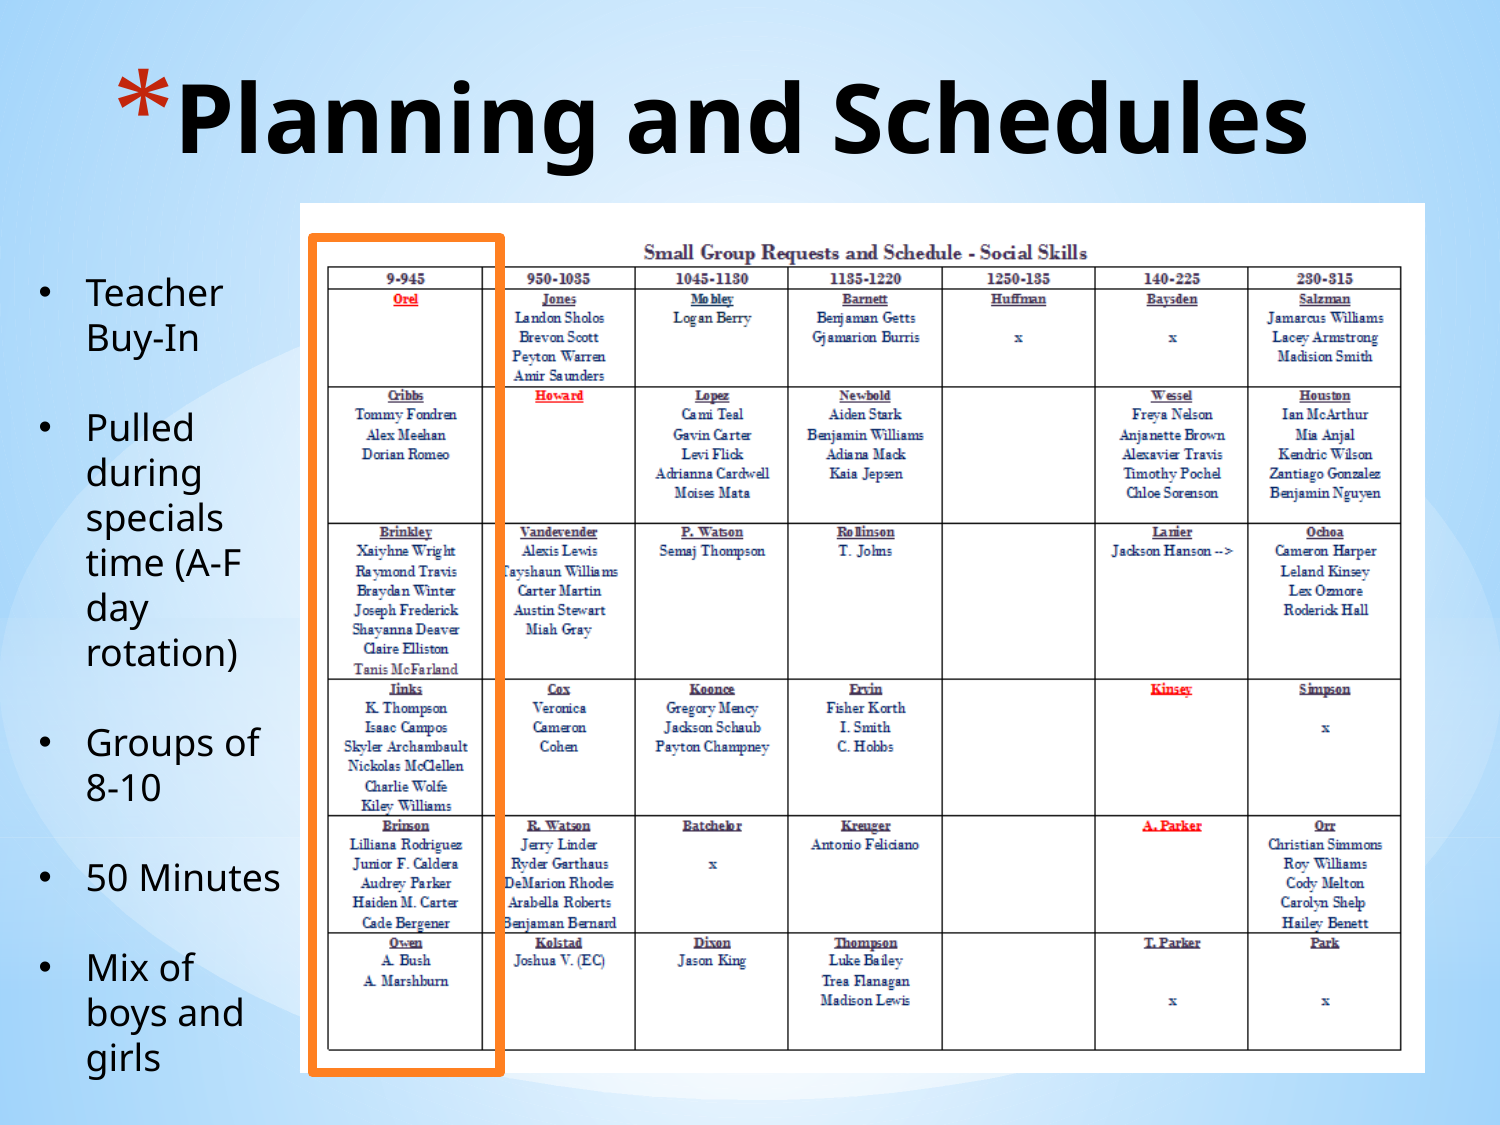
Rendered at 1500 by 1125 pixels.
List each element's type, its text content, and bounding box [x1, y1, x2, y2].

text_box Teacher Buy-In Pulled during specials time (A-F day rotation) Groups of 8-10 50 Minutes Mix of boys and girls [24, 261, 300, 1086]
title Planning and Schedules [75, 50, 1325, 238]
picture [299, 203, 1426, 1073]
